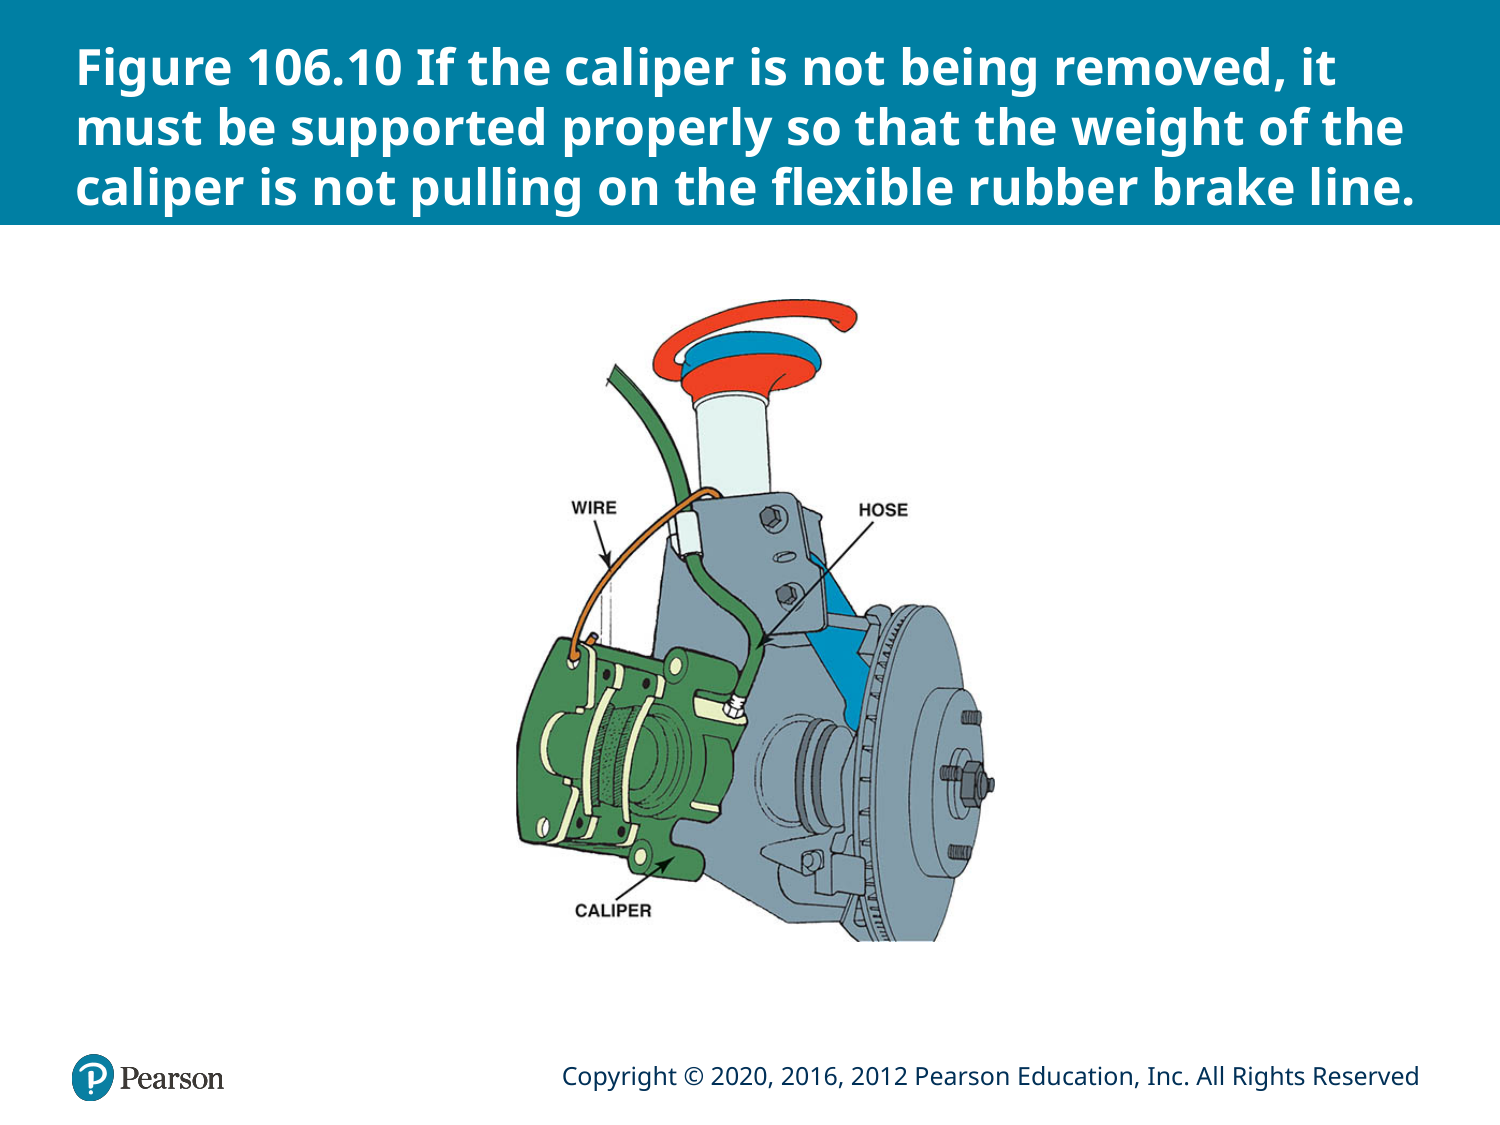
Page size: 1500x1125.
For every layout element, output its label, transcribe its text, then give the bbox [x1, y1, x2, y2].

picture [80, 1063, 106, 1088]
picture [98, 1054, 224, 1101]
picture [72, 1054, 87, 1070]
picture [72, 1088, 83, 1101]
picture [516, 299, 995, 943]
title Figure 106.10 If the caliper is not being removed, it must be supported properly so that the weight of the caliper is not pulling on the flexible rubber brake line. [75, 35, 1425, 216]
